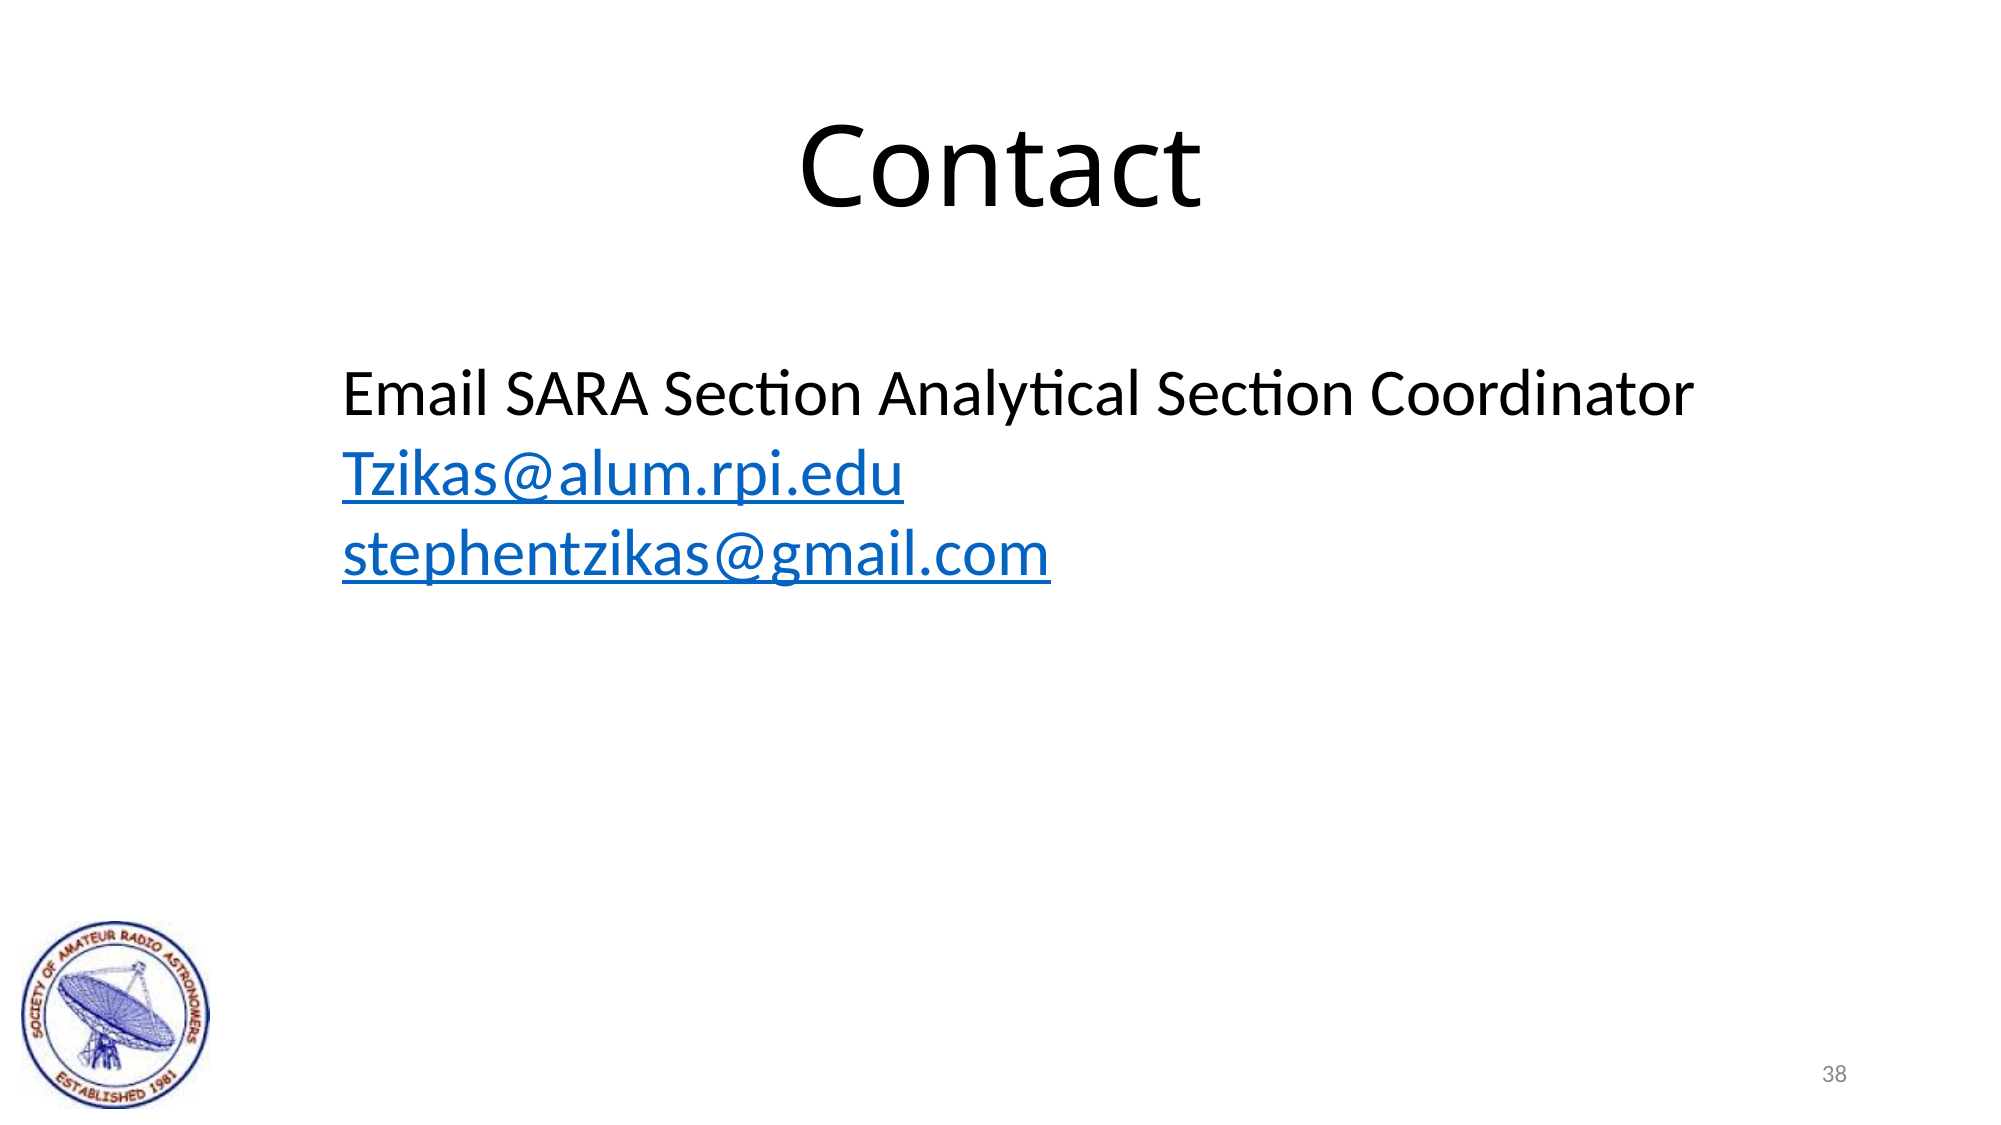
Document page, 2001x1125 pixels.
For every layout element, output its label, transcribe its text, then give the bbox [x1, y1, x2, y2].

text_box Email SARA Section Analytical Section Coordinator Tzikas@alum.rpi.edu stephentzikas@gmail.com [327, 341, 1717, 677]
slide_number 38 [1412, 1042, 1863, 1103]
picture [21, 921, 210, 1109]
title Contact [137, 61, 1863, 279]
